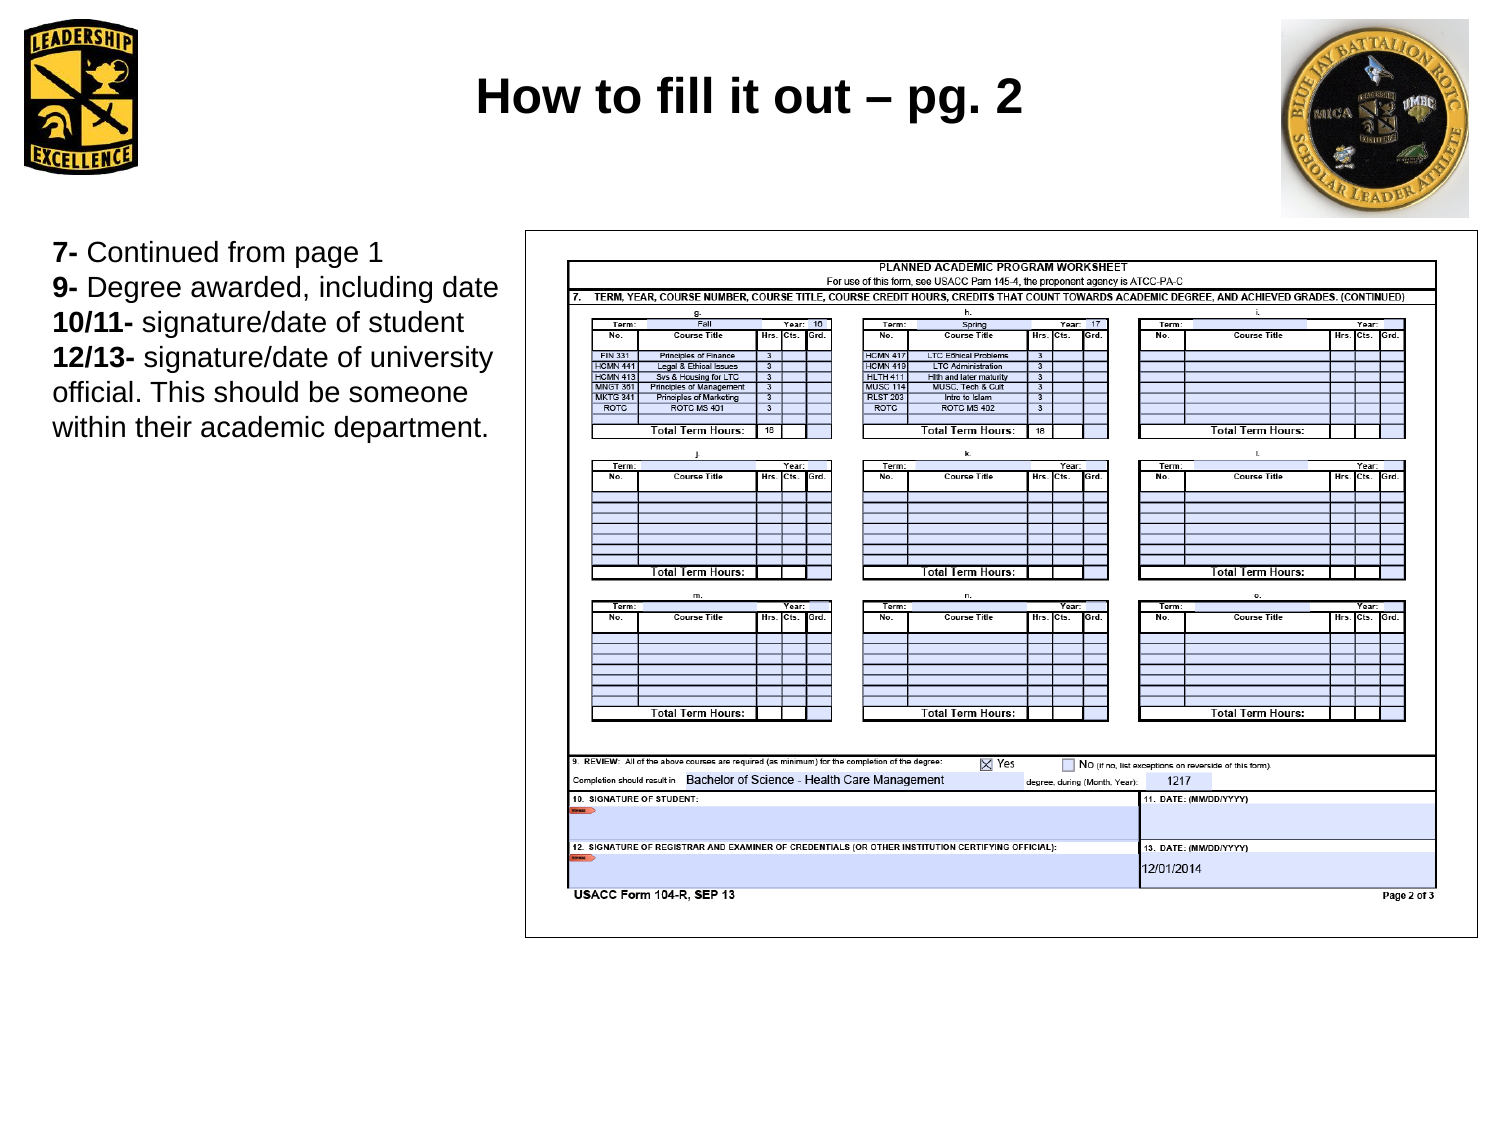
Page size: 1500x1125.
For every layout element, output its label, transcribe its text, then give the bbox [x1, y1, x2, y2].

picture [1280, 19, 1469, 219]
picture [24, 19, 138, 176]
picture [524, 230, 1479, 938]
text_box How to fill it out – pg. 2 [460, 56, 1040, 132]
text_box 7- Continued from page 1 9- Degree awarded, including date 10/11- signature/date of student 12/13- signature/date of university official. This should be someone within their academic department. [37, 226, 525, 521]
